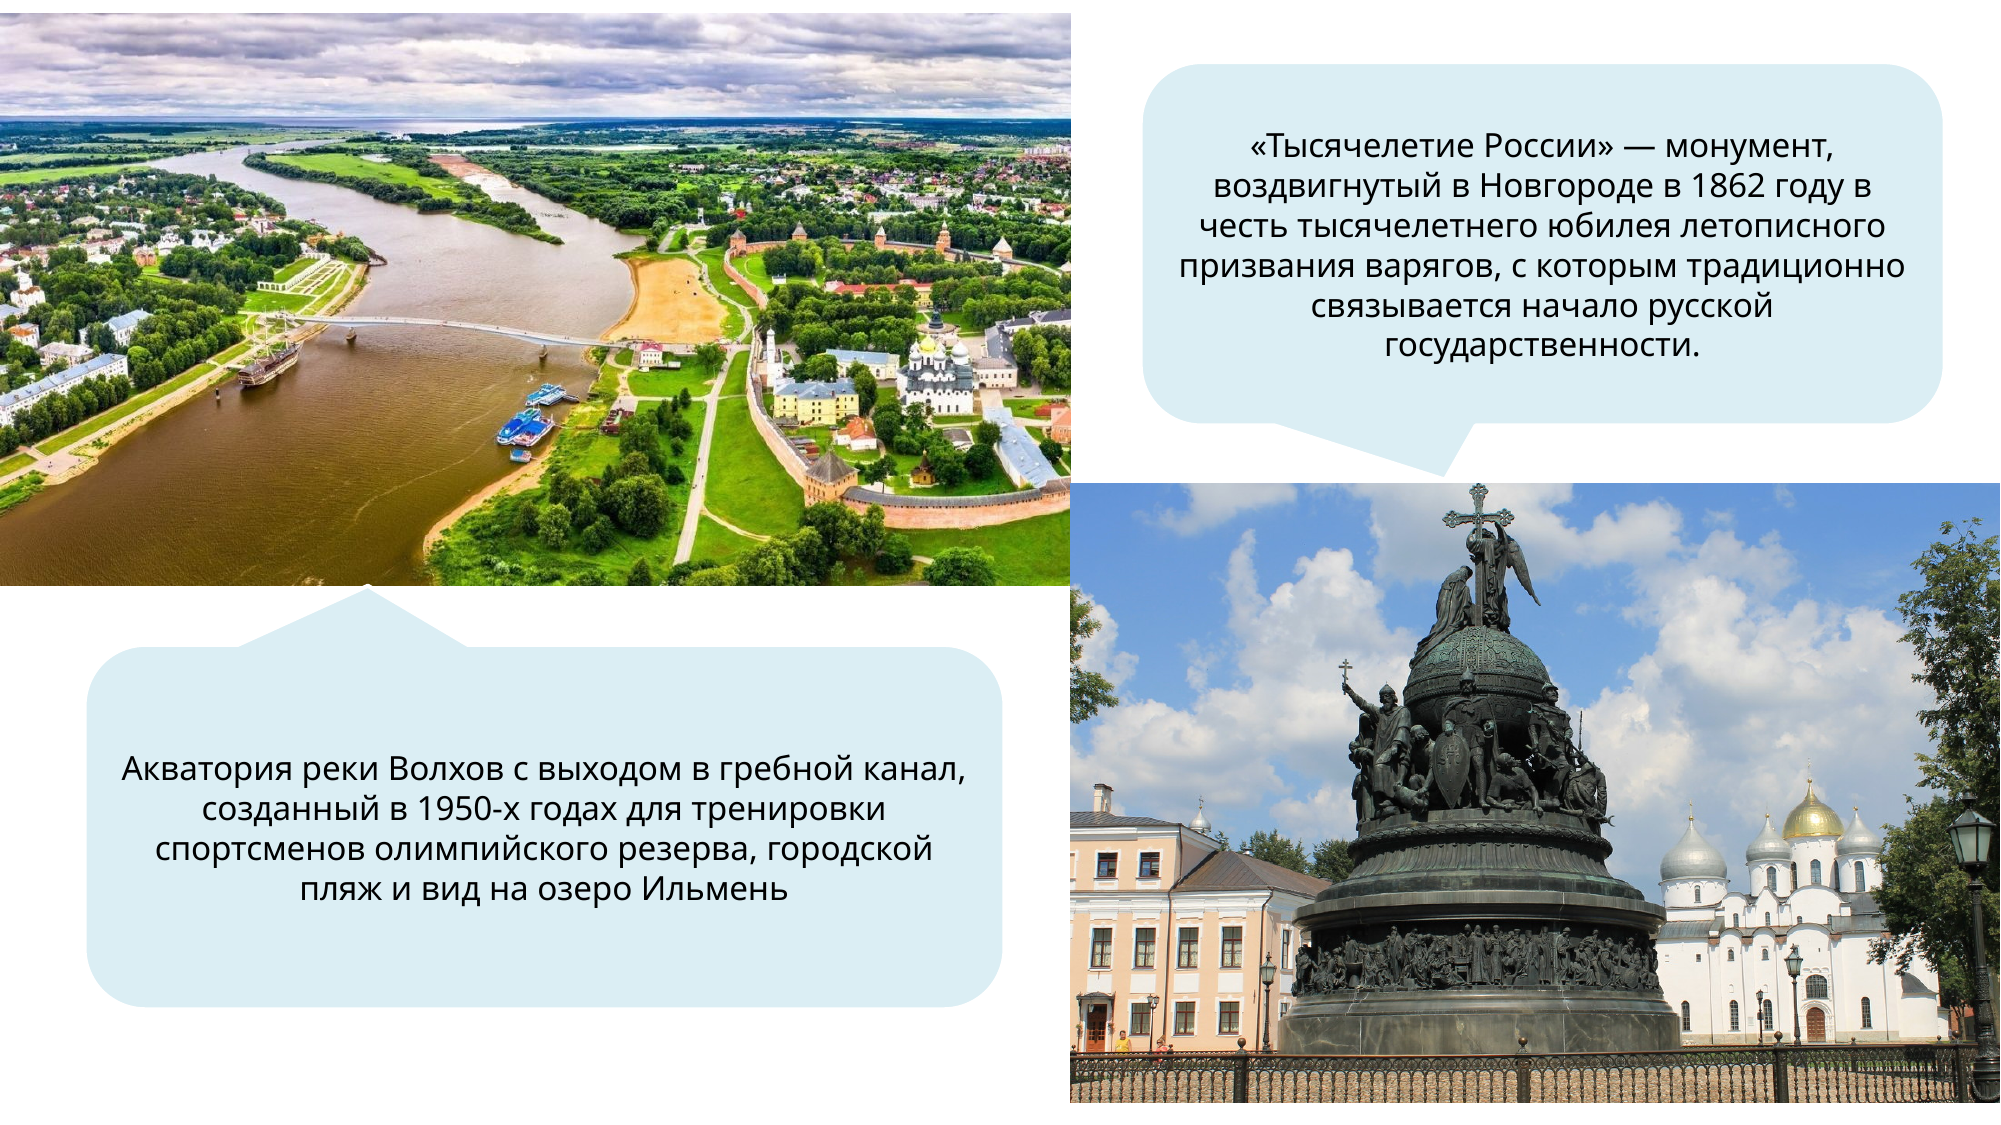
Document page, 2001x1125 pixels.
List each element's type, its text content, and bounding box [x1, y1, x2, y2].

text_box Акватория реки Волхов с выходом в гребной канал, созданный в 1950-х годах для тренировки спортсменов олимпийского резерва, городской пляж и вид на озеро Ильмень [82, 594, 1007, 1012]
picture [0, 13, 2000, 1103]
text_box «Тысячелетие России» — монумент, воздвигнутый в Новгороде в 1862 году в честь тысячелетнего юбилея летописного призвания варягов, с которым традиционно связывается начало русской государственности. [1138, 59, 1947, 481]
